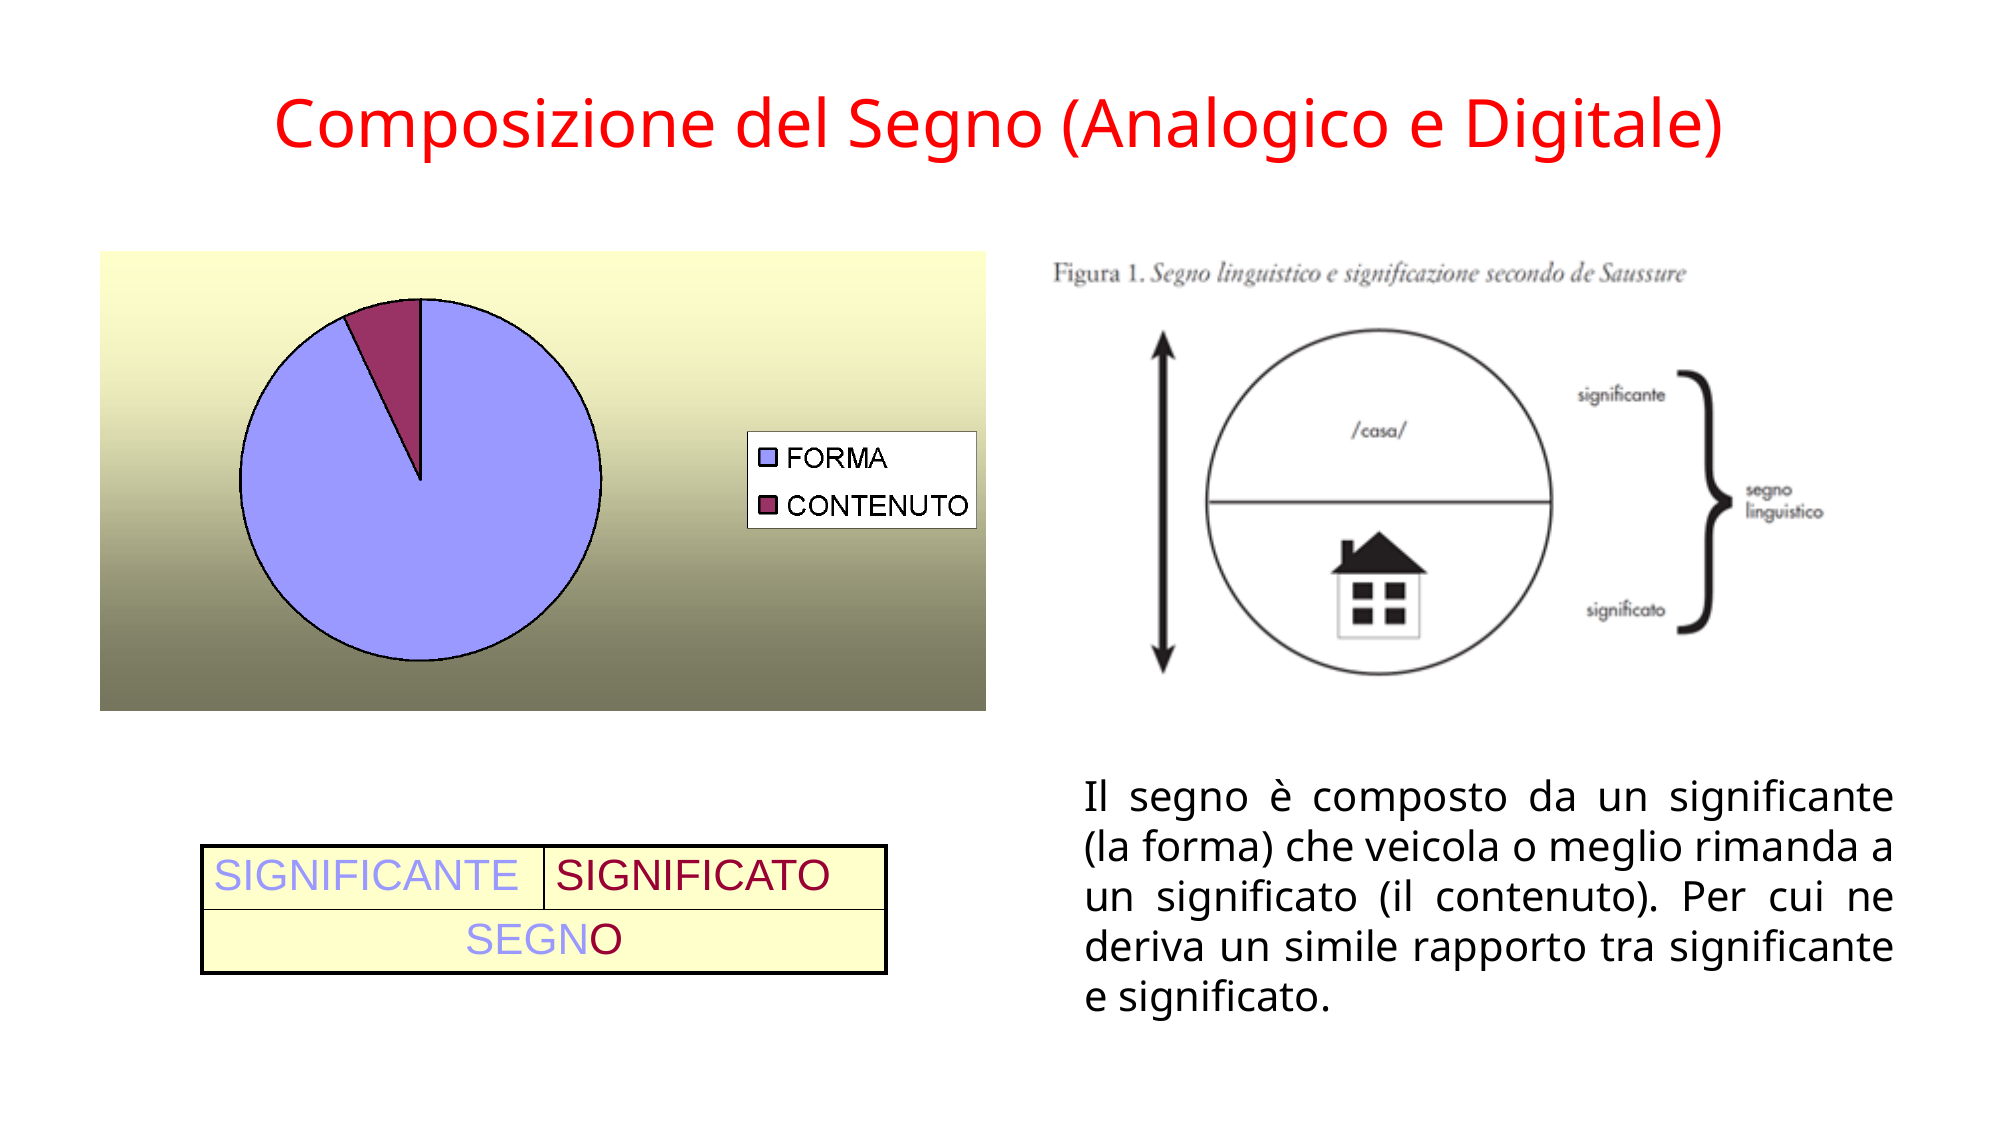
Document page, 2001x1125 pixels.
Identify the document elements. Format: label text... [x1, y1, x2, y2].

title Composizione del Segno (Analogico e Digitale) [137, 17, 1863, 235]
table_header SIGNIFICATO [545, 848, 884, 909]
table_cell SEGNO [204, 910, 884, 971]
picture [1043, 250, 1882, 706]
picture [88, 239, 1001, 723]
table_header SIGNIFICANTE [204, 848, 543, 909]
text_box Il segno è composto da un significante (la forma) che veicola o meglio rimanda a un significato (il contenuto). Per cui ne deriva un simile rapporto tra significante e significato. [1069, 762, 1911, 1054]
